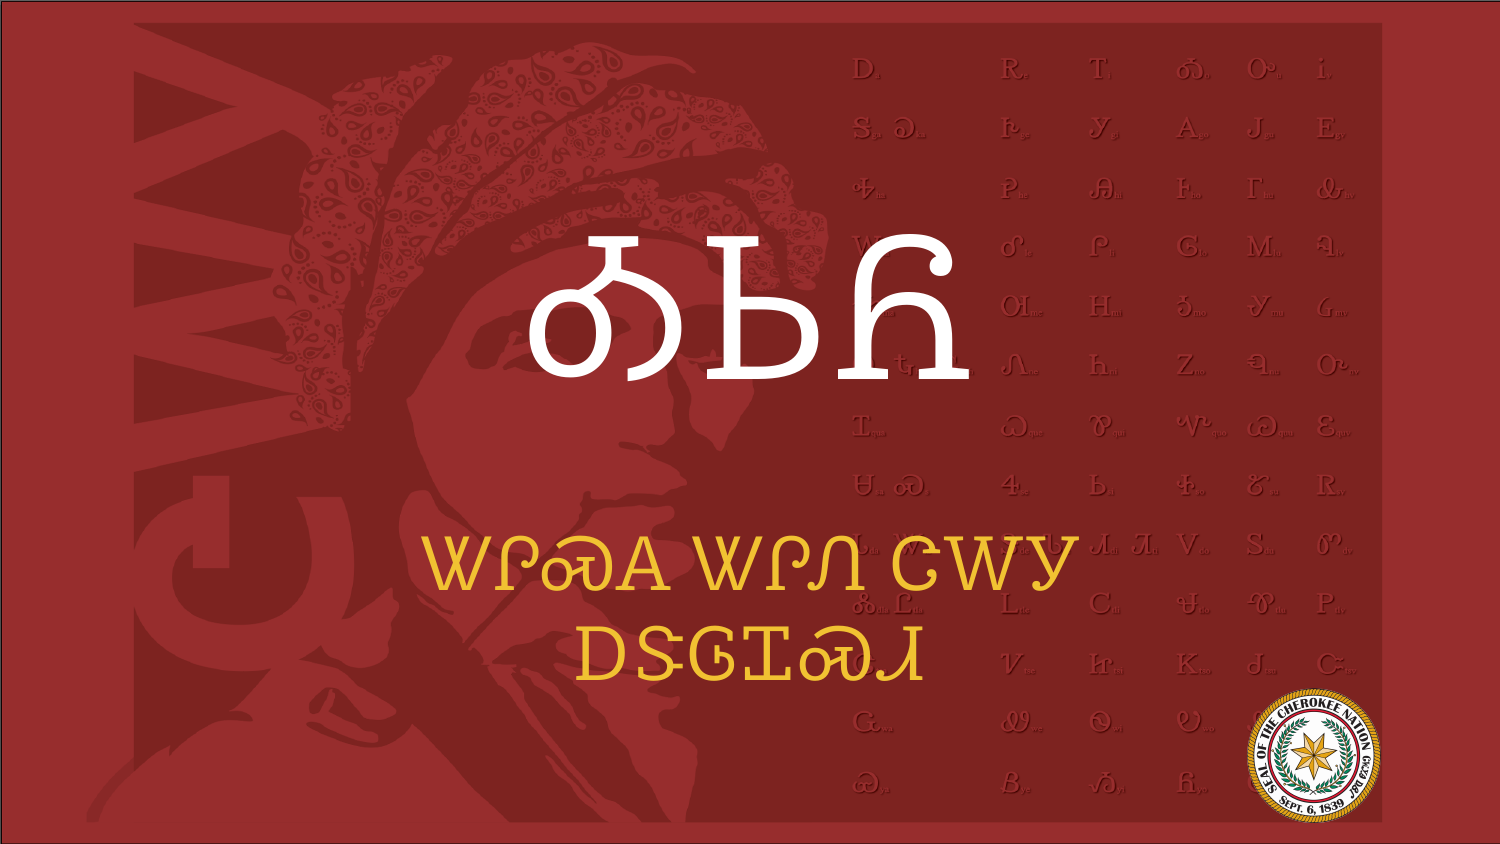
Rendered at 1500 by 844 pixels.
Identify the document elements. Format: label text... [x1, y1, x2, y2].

picture [0, 0, 1500, 844]
subtitle ᏔᎵᏍᎪ ᏔᎵᏁ ᏣᎳᎩ ᎠᏕᎶᏆᏍᏗ [275, 500, 1225, 650]
title ᎣᏏᏲ [275, 195, 1225, 435]
